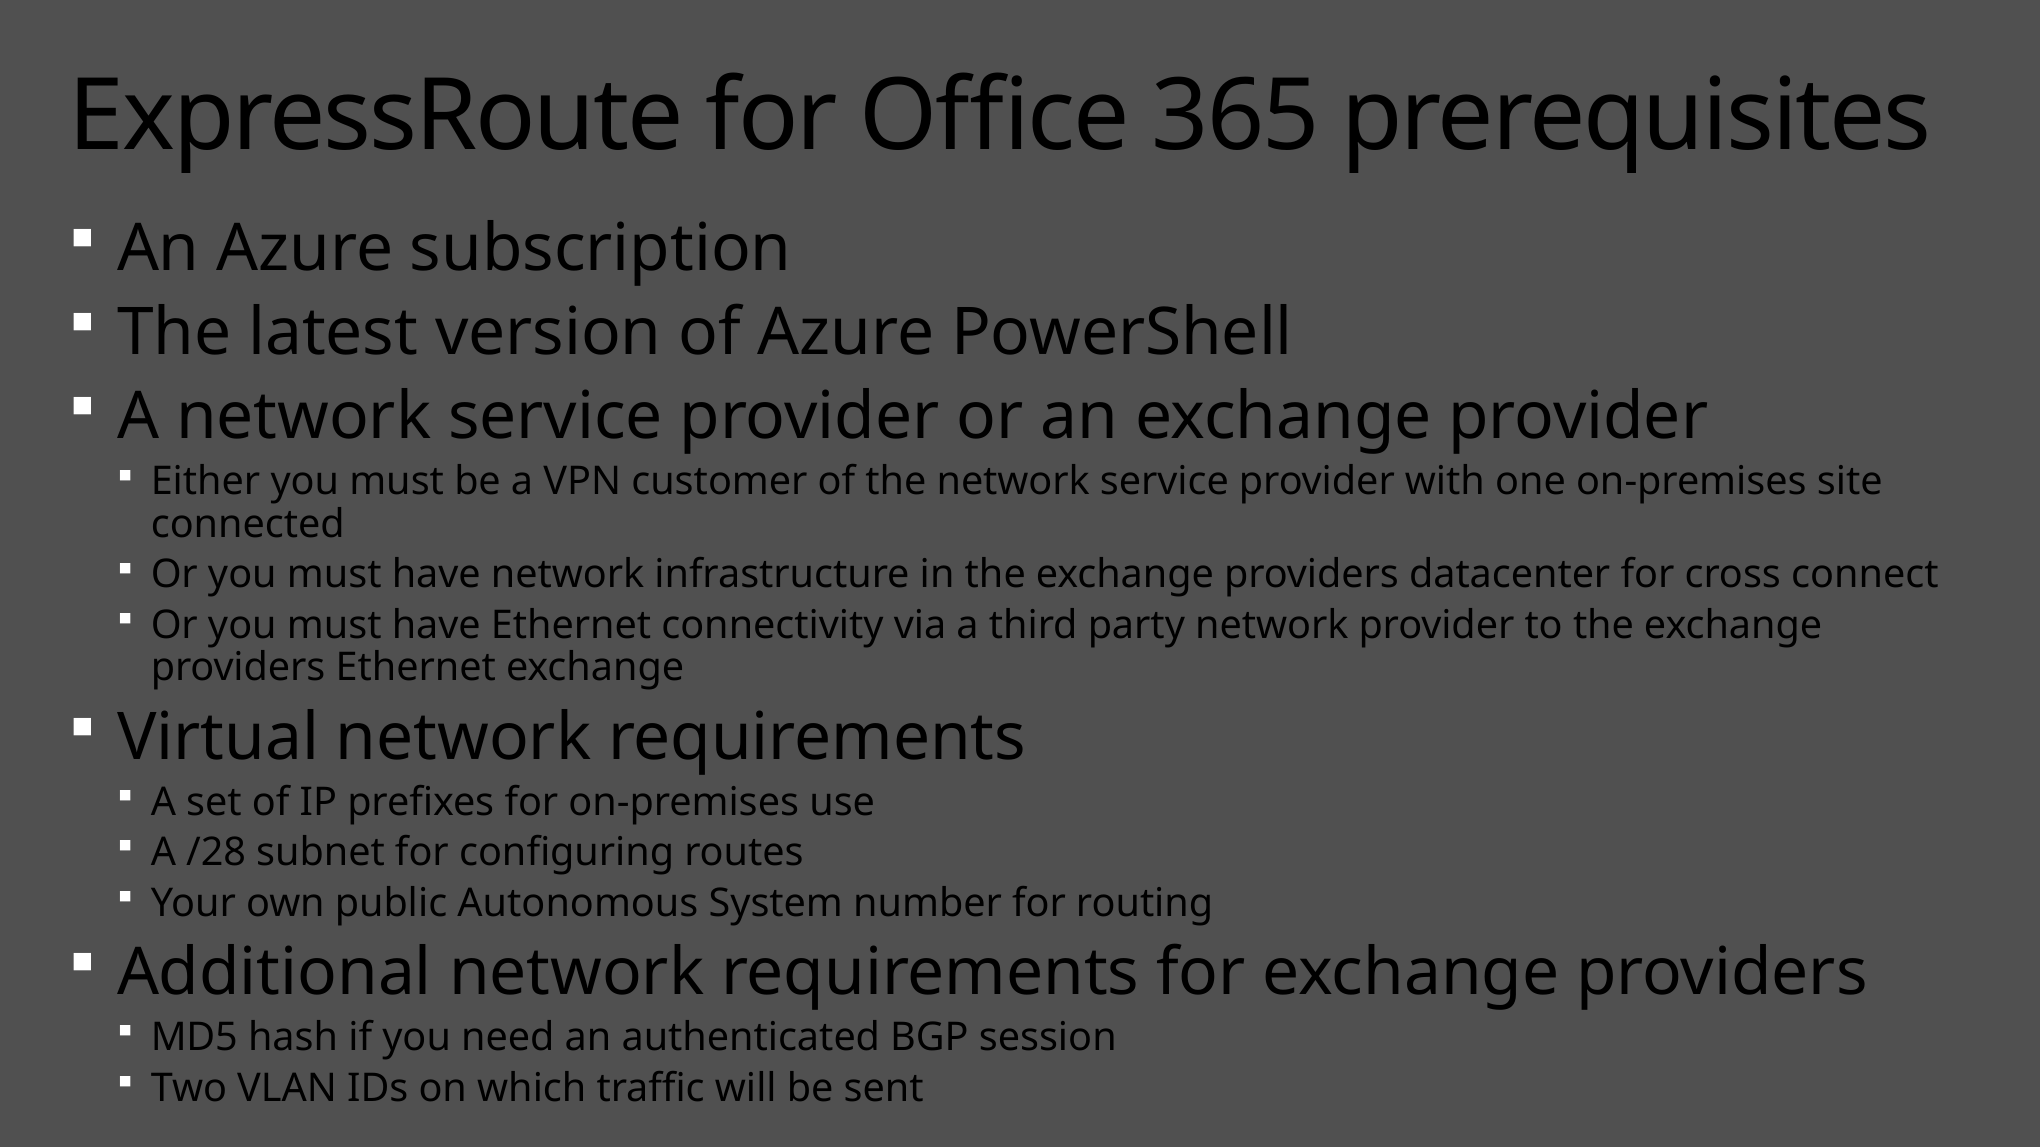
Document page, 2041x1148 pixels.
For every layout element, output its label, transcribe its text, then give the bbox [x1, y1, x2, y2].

title ExpressRoute for Office 365 prerequisites [45, 48, 1996, 199]
list An Azure subscription The latest version of Azure PowerShell A network service provider or an exchange provider Either you must be a VPN customer of the network service provider with one on-premises site connected Or you must have network infrastructure in the exchange providers datacenter for cross connect Or you must have Ethernet connectivity via a third party network provider to the exchange providers Ethernet exchange Virtual network requirements A set of IP prefixes for on-premises use A /28 subnet for configuring routes Your own public Autonomous System number for routing Additional network requirements for exchange providers MD5 hash if you need an authenticated BGP session Two VLAN IDs on which traffic will be sent [45, 199, 1996, 1148]
